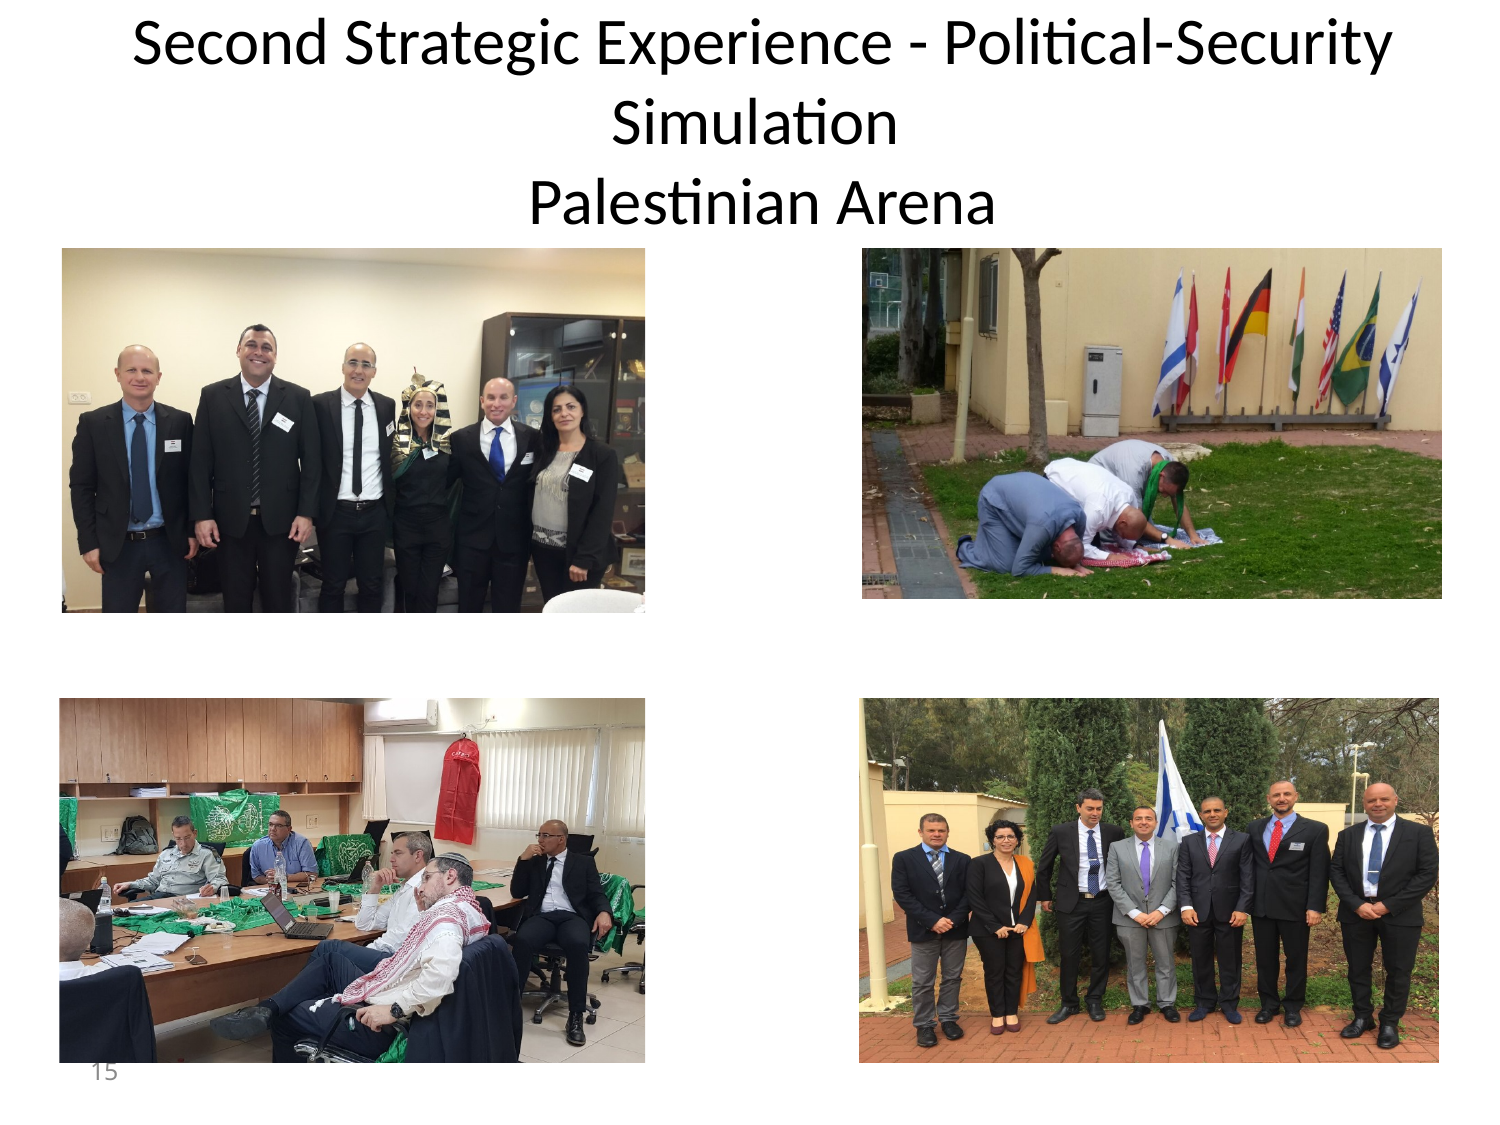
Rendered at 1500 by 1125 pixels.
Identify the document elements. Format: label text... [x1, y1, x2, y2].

picture [858, 698, 1439, 1063]
title Second Strategic Experience - Political-Security Simulation Palestinian Arena [88, 68, 1439, 257]
picture [862, 248, 1443, 599]
slide_number 15 [75, 1071, 425, 1103]
picture [59, 698, 646, 1063]
picture [61, 248, 646, 613]
